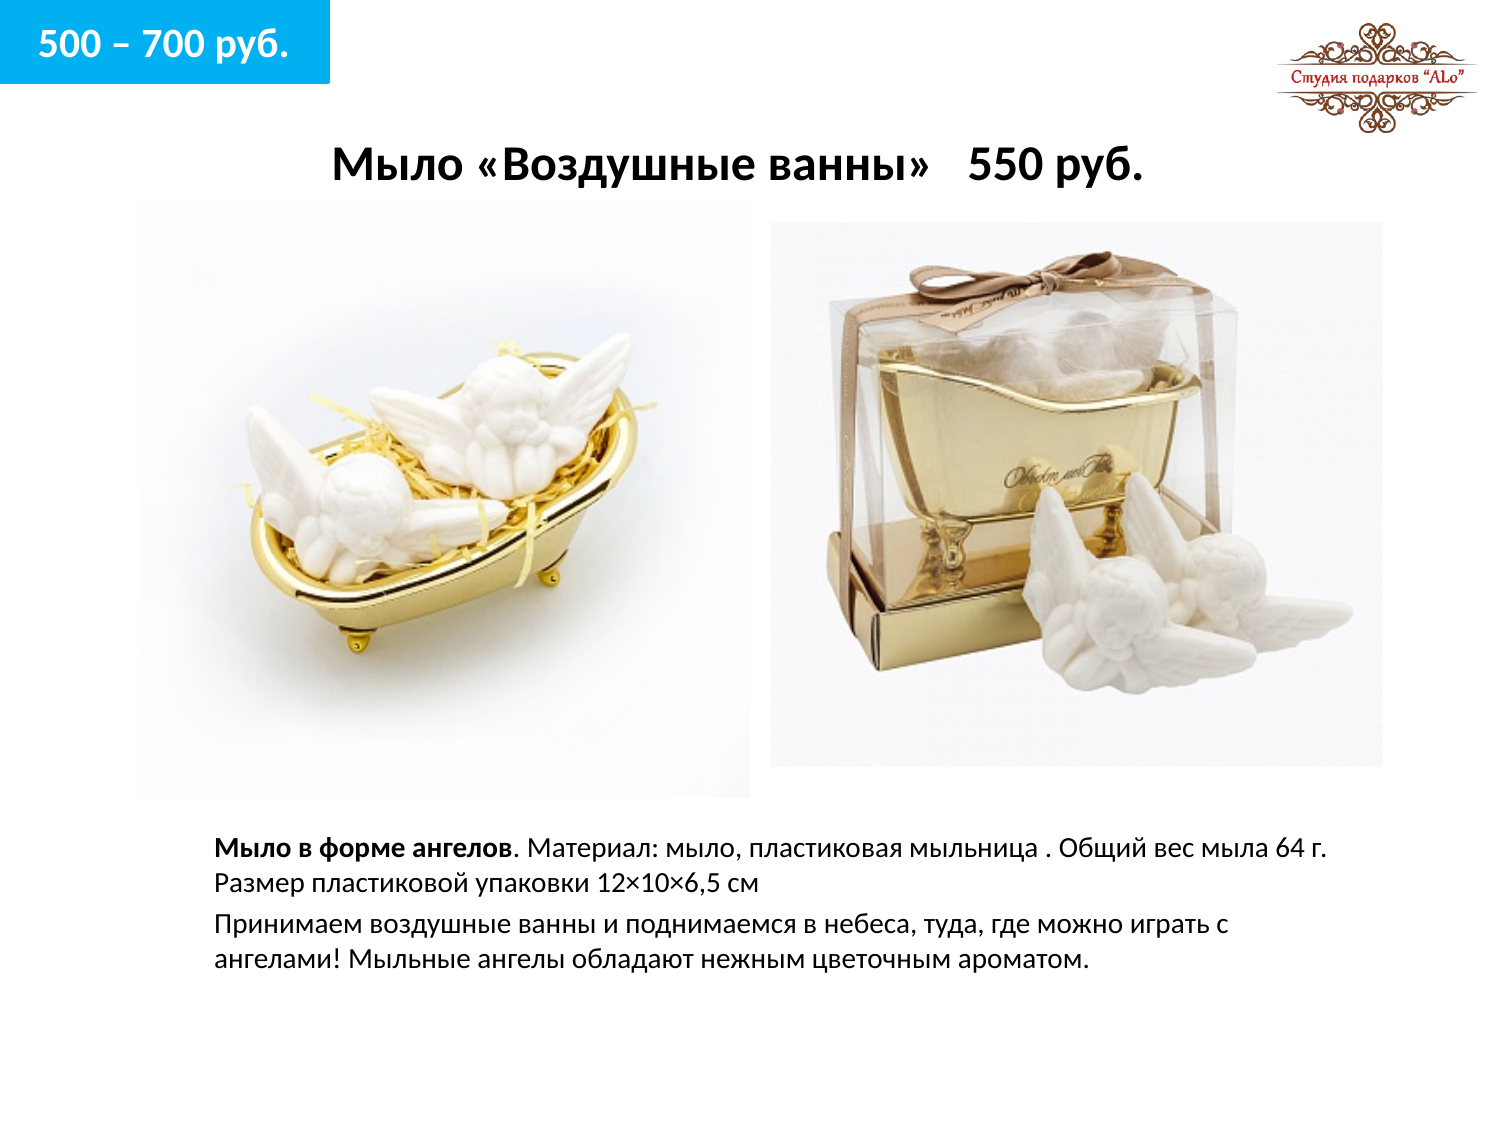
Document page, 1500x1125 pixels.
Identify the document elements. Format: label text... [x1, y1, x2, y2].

title Мыло «Воздушные ванны» 550 руб. [316, 105, 1217, 199]
text_box 500 – 700 руб. [0, 0, 330, 84]
picture [761, 222, 1383, 767]
picture [1277, 23, 1477, 133]
picture [140, 198, 751, 799]
list Мыло в форме ангелов. Материал: мыло, пластиковая мыльница . Общий вес мыла 64 г. Размер пластиковой упаковки 12×10×6,5 см Принимаем воздушные ванны и поднимаемся в небеса, туда, где можно играть с ангелами! Мыльные ангелы обладают нежным цветочным ароматом. [199, 820, 1360, 1067]
